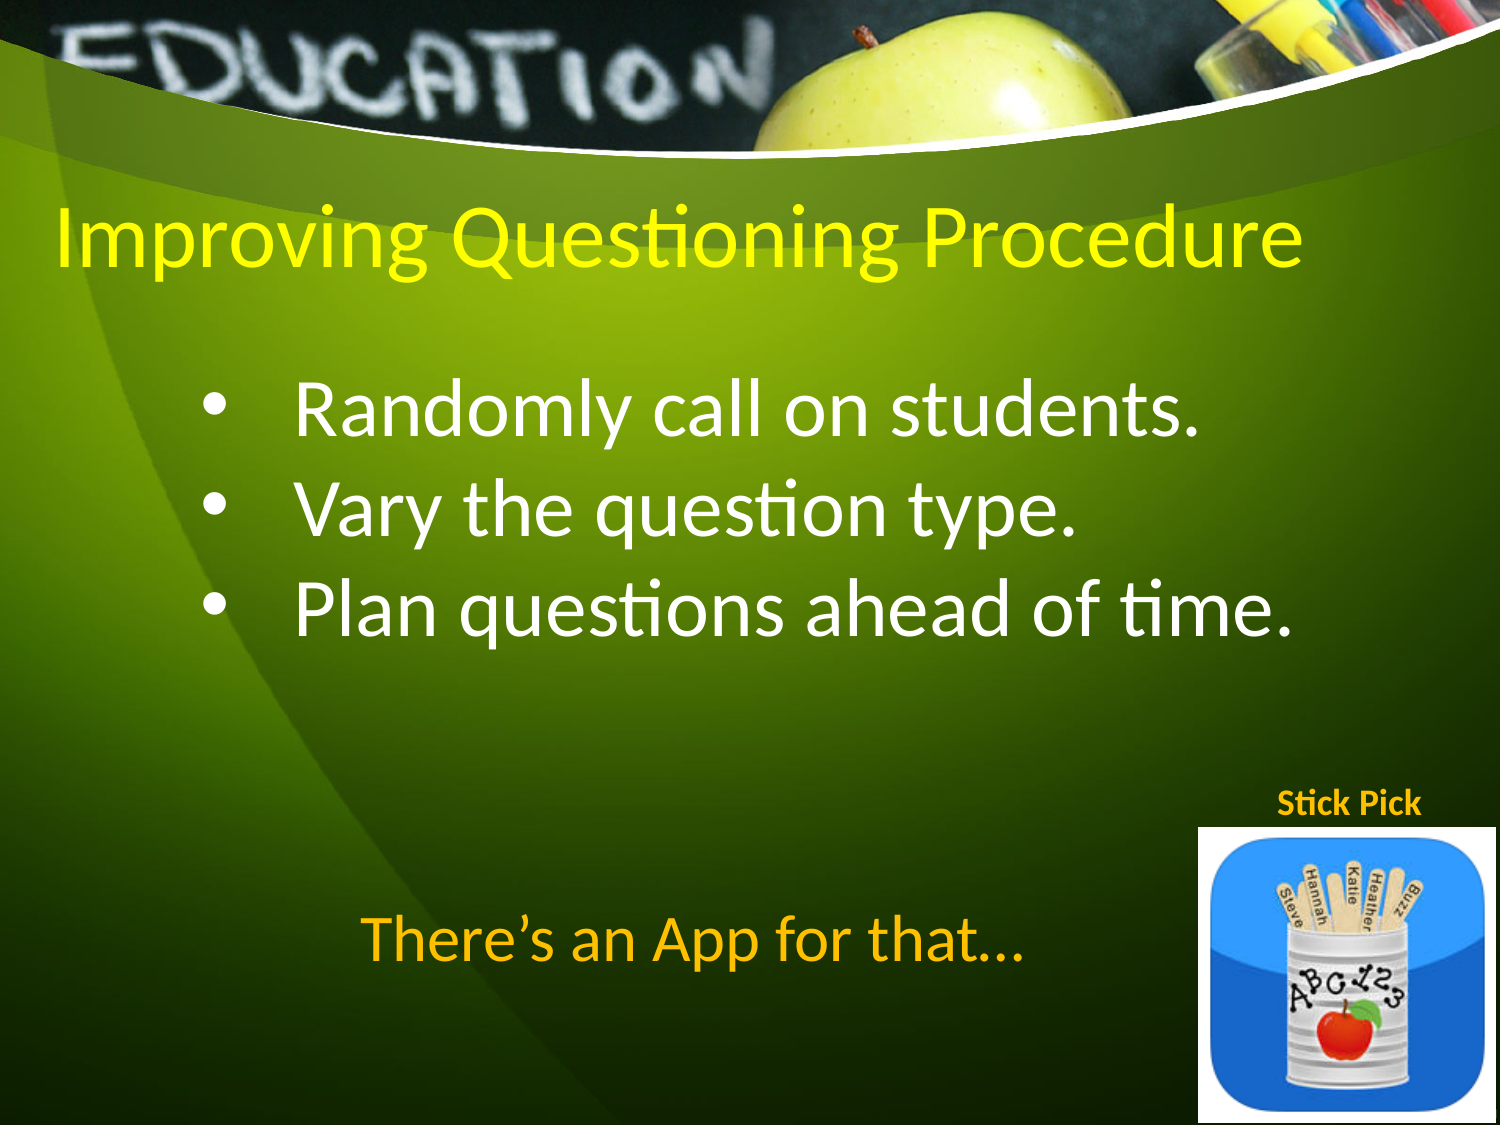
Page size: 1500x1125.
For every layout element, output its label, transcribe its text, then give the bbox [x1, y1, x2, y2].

text_box Stick Pick [1198, 770, 1500, 829]
picture [0, 0, 1500, 1125]
title Improving Questioning Procedure [38, 136, 1389, 325]
text_box Randomly call on students. Vary the question type. Plan questions ahead of time. [185, 345, 1377, 660]
text_box There’s an App for that… [345, 887, 1097, 983]
